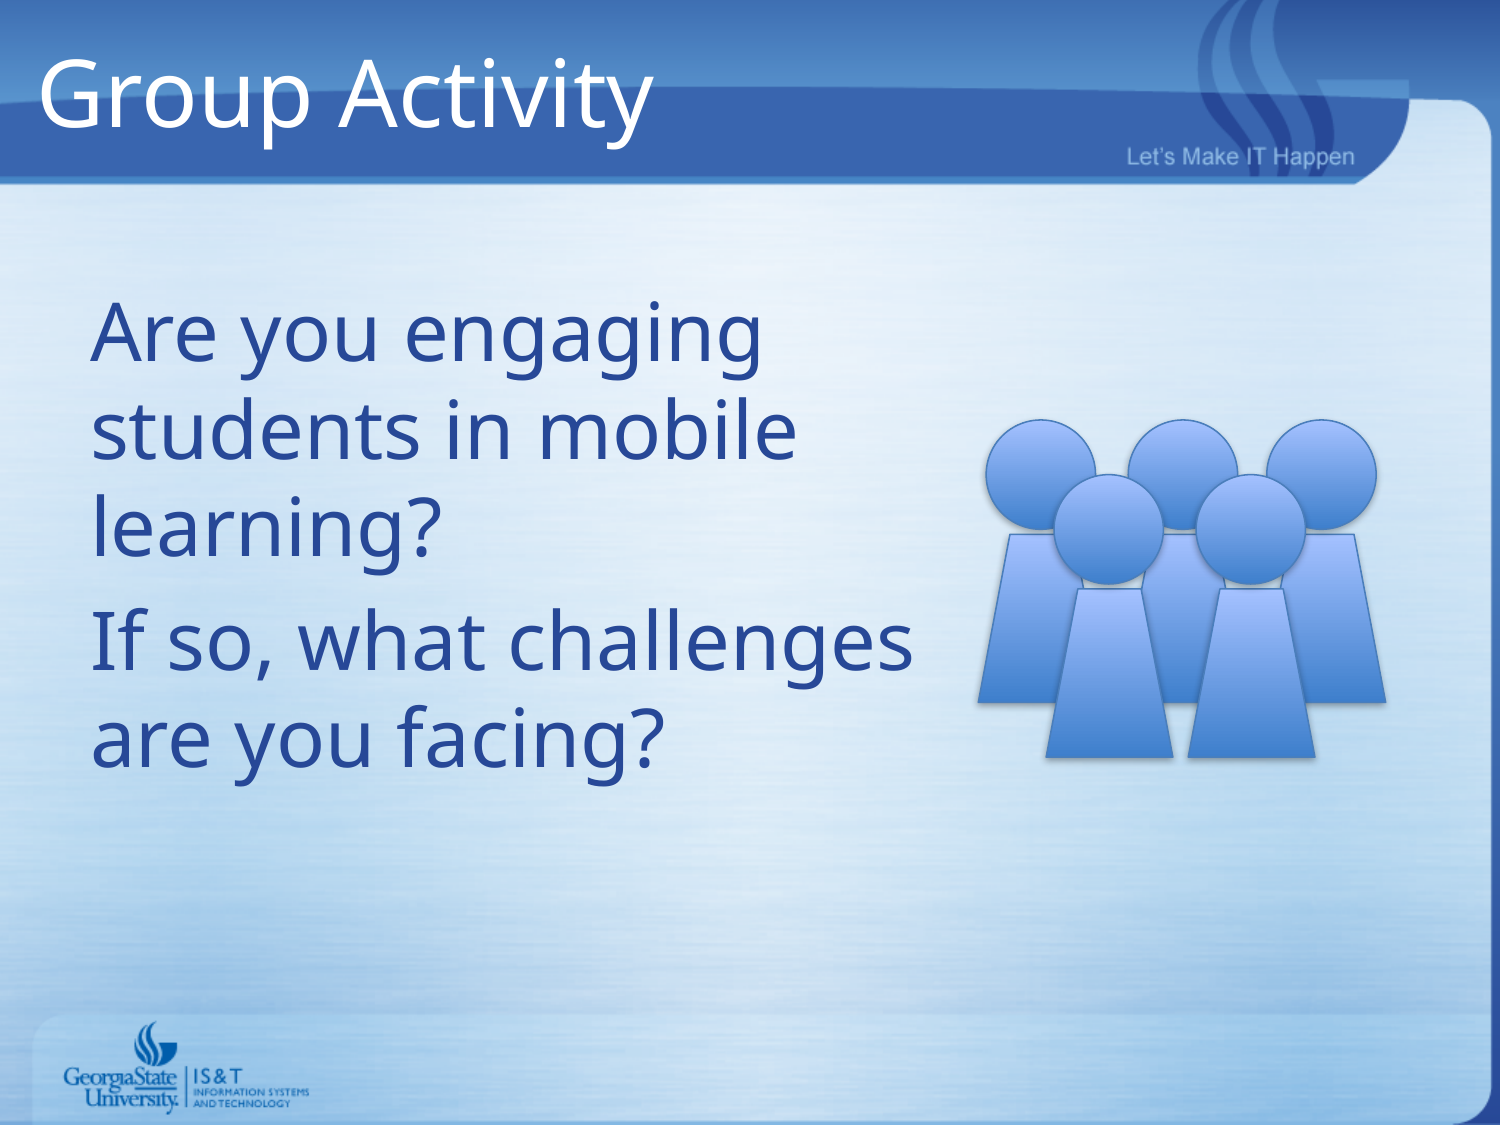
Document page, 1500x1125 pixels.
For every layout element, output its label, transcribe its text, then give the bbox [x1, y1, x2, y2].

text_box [978, 419, 1386, 758]
title Group Activity [21, 47, 1425, 157]
picture [0, 0, 1500, 1125]
list Are you engaging students in mobile learning? If so, what challenges are you facing? [75, 273, 962, 895]
